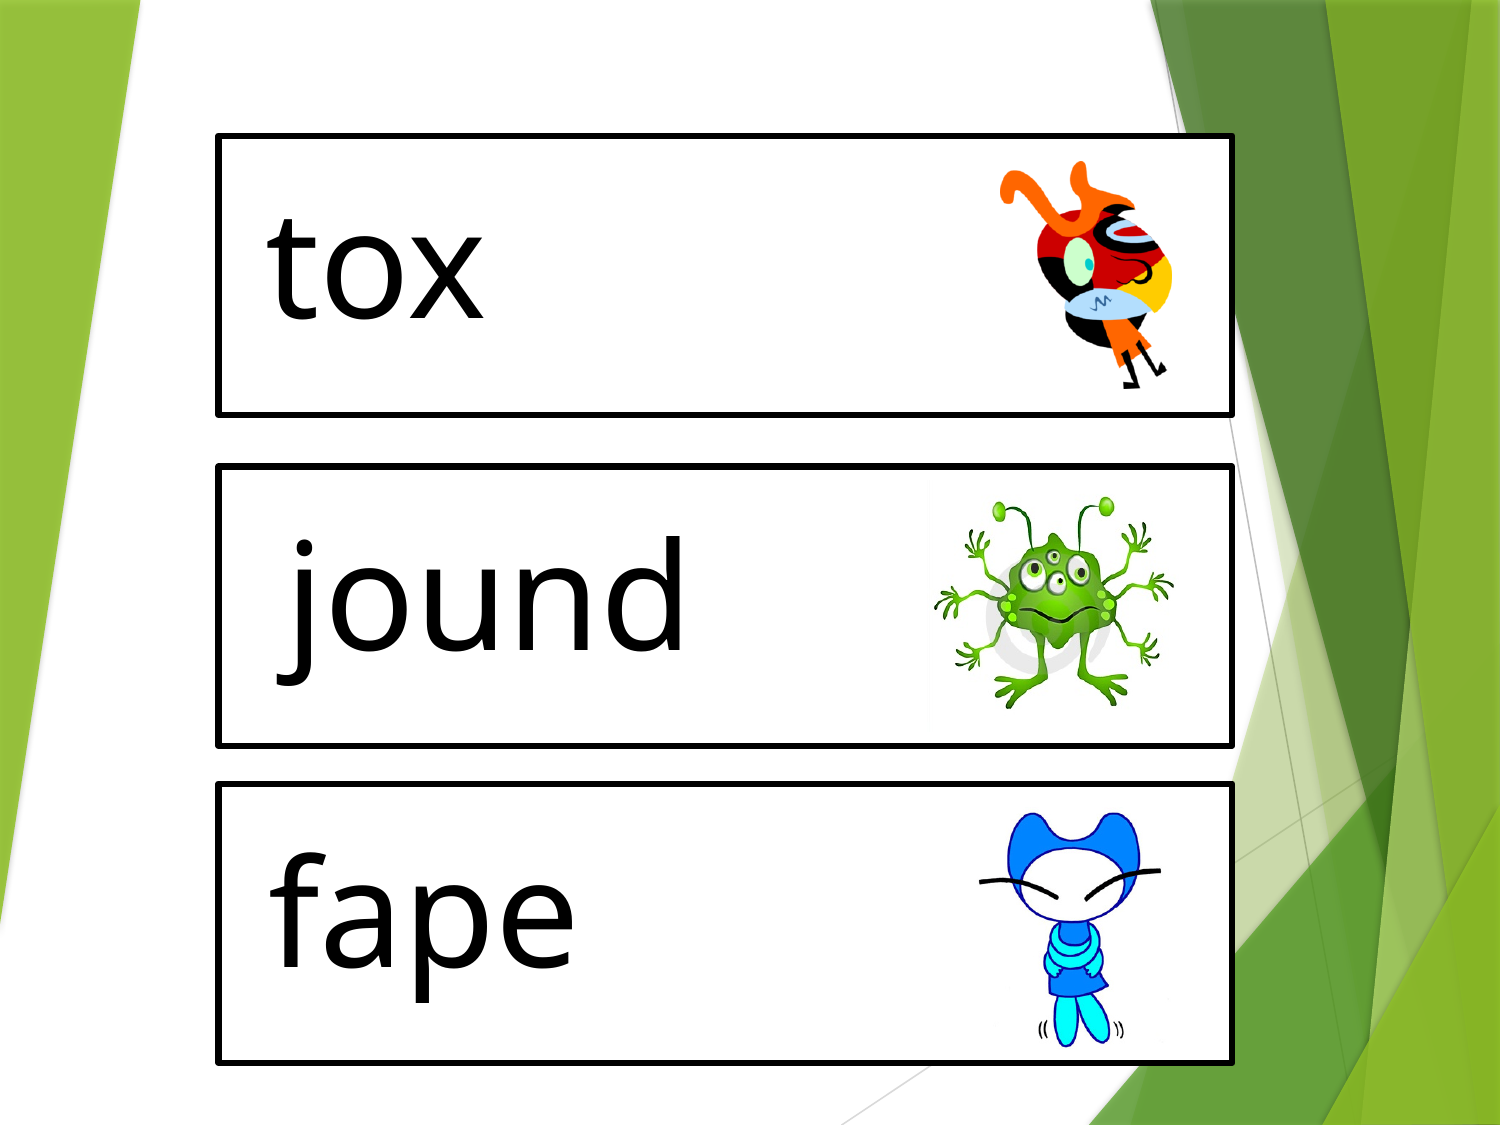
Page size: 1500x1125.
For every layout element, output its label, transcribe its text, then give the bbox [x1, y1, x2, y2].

picture [927, 480, 1180, 733]
text_box fape [253, 810, 869, 1006]
text_box tox [250, 161, 866, 357]
picture [1000, 160, 1172, 390]
text_box jound [270, 493, 887, 689]
text_box [218, 783, 1233, 1063]
text_box [218, 466, 1233, 746]
picture [947, 807, 1192, 1052]
text_box [217, 134, 1234, 416]
